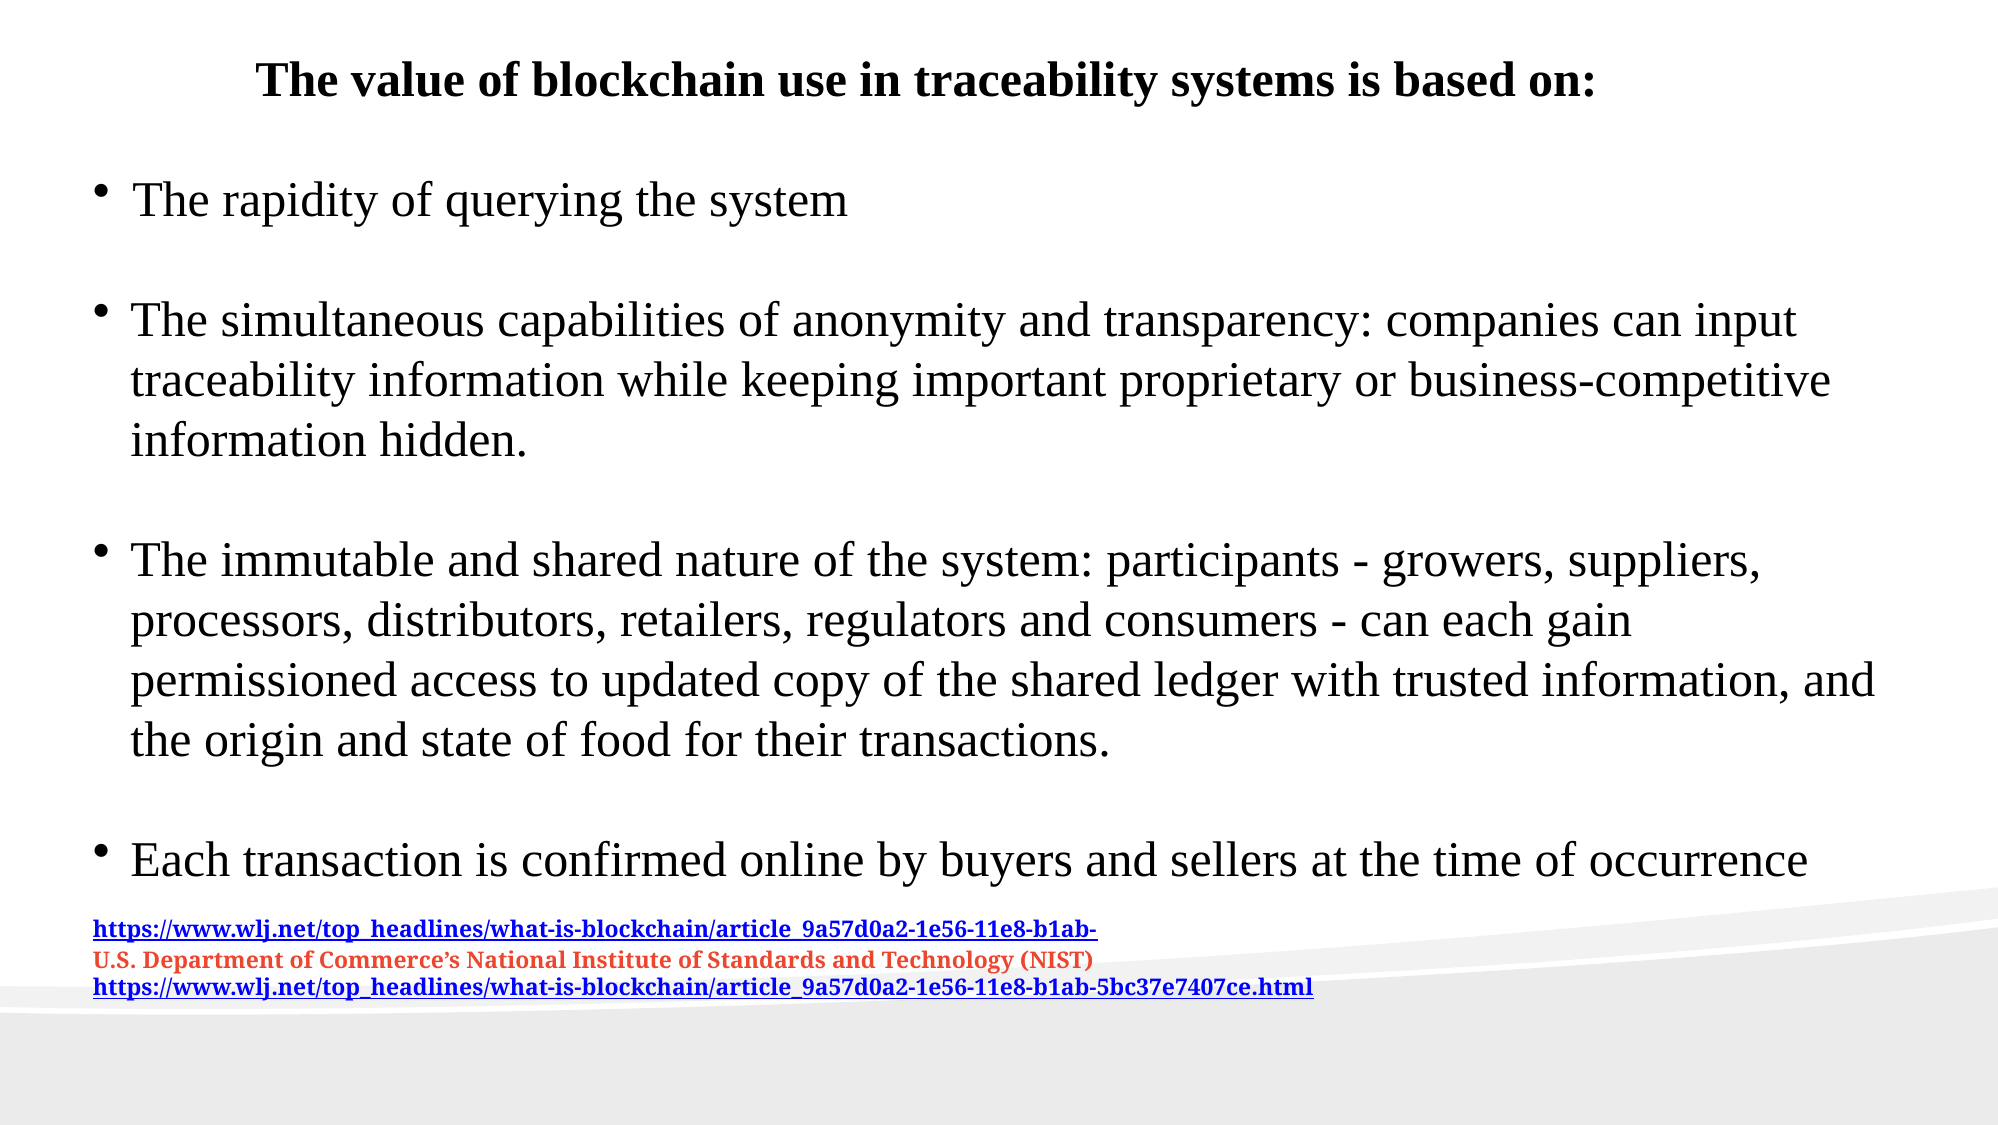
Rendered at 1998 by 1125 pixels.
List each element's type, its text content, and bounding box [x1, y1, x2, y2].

text_box The value of blockchain use in traceability systems is based on: The rapidity of querying the system The simultaneous capabilities of anonymity and transparency: companies can input traceability information while keeping important proprietary or business-competitive information hidden. The immutable and shared nature of the system: participants - growers, suppliers, processors, distributors, retailers, regulators and consumers - can each gain permissioned access to updated copy of the shared ledger with trusted information, and the origin and state of food for their transactions. Each transaction is confirmed online by buyers and sellers at the time of occurrence https://www.wlj.net/top_headlines/what-is-blockchain/article_9a57d0a2-1e56-11e8-b1ab- U.S. Department of Commerce’s National Institute of Standards and Technology (NIST) https://www.wlj.net/top_headlines/what-is-blockchain/article_9a57d0a2-1e56-11e8-b1ab-5bc37e7407ce.html [85, 39, 1913, 1012]
